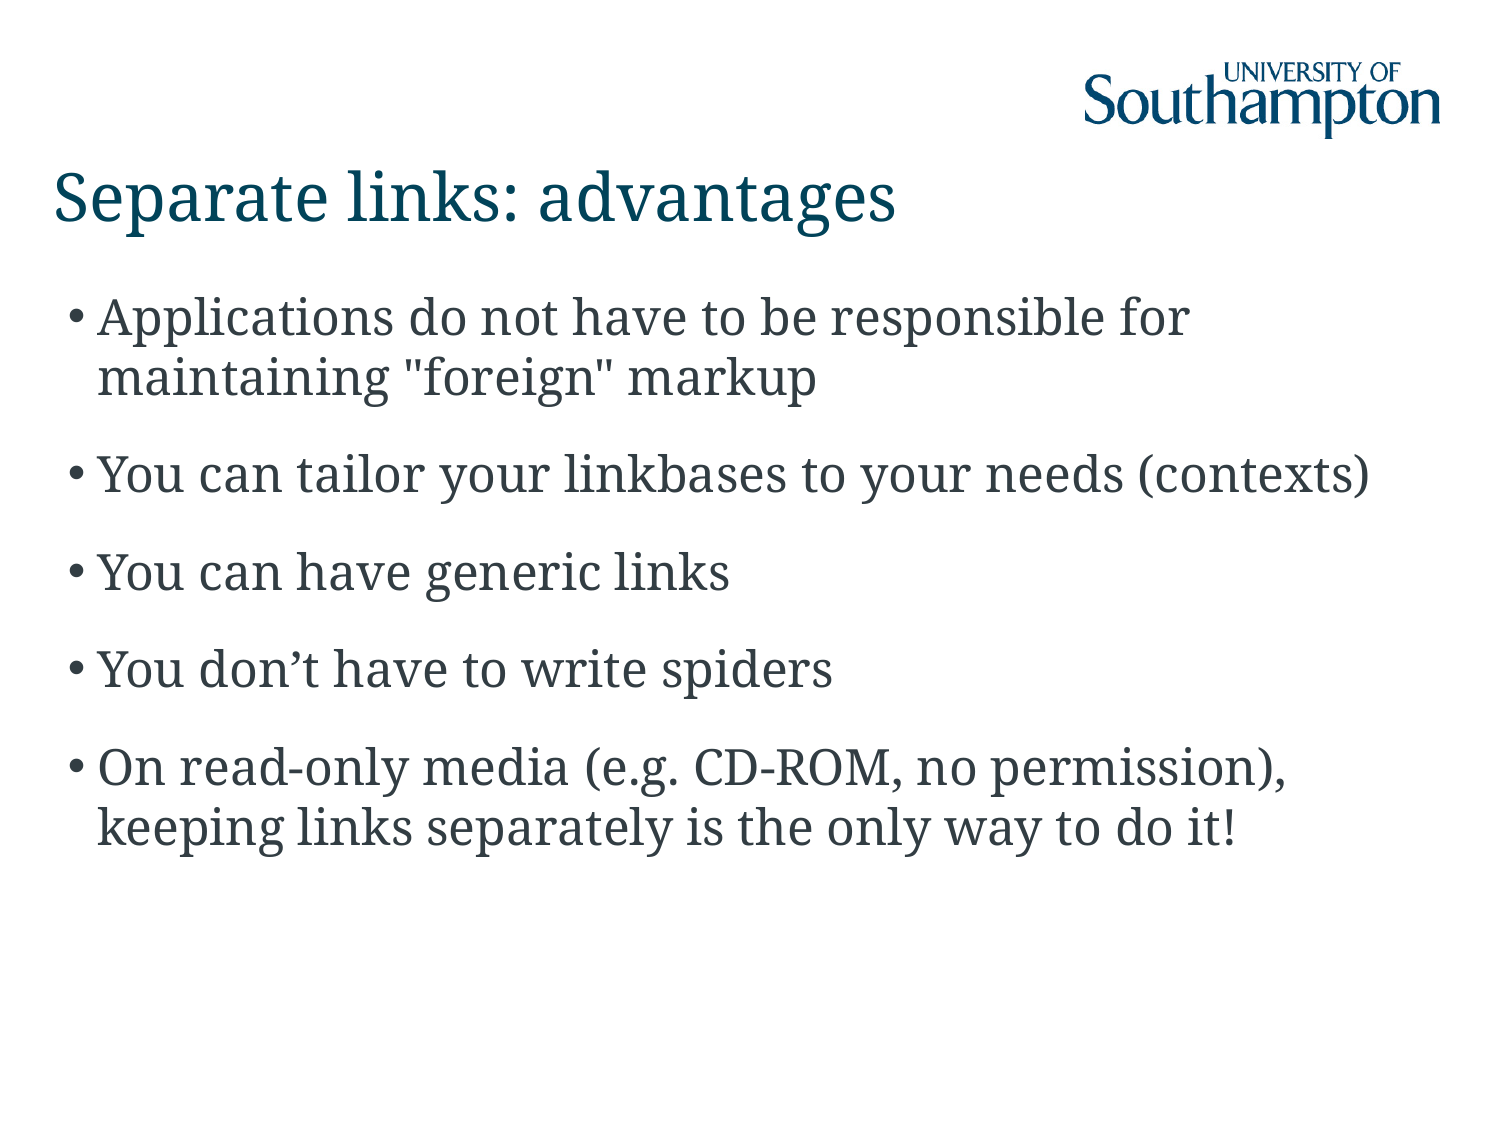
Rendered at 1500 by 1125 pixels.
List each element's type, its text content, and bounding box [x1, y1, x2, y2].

picture [1085, 62, 1440, 139]
list Applications do not have to be responsible for maintaining "foreign" markup You can tailor your linkbases to your needs (contexts) You can have generic links You don’t have to write spiders On read-only media (e.g. CD-ROM, no permission), keeping links separately is the only way to do it! [52, 277, 1448, 1011]
title Separate links: advantages [52, 147, 1448, 255]
